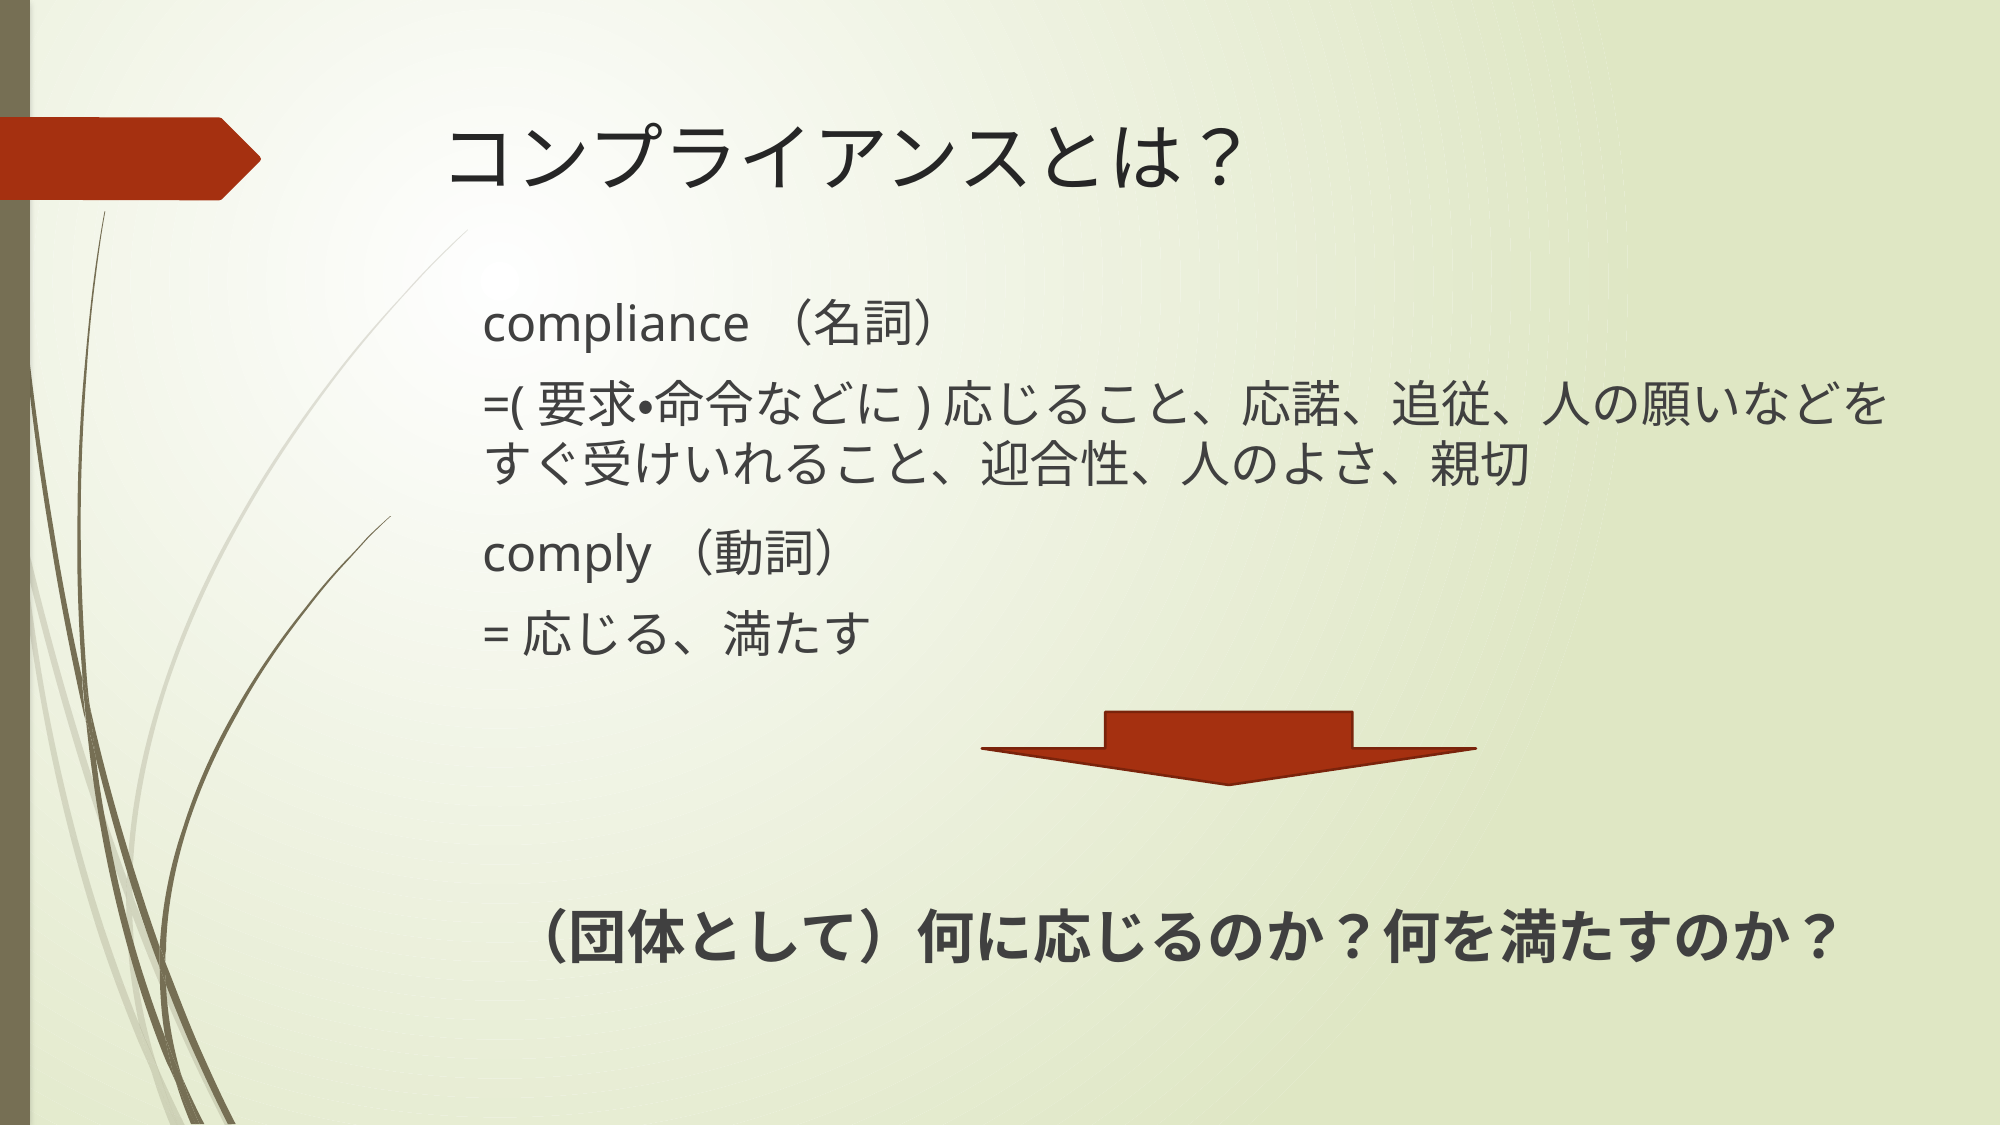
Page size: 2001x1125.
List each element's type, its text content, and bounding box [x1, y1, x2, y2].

title コンプライアンスとは？ [425, 102, 1888, 313]
text_box [980, 710, 1478, 787]
text_box comply（動詞） =応じる、満たす [467, 513, 1914, 700]
text_box （団体として）何に応じるのか？何を満たすのか？ [456, 842, 1903, 1028]
list compliance（名詞） =(要求・命令などに)応じること、応諾、追従、人の願いなどをすぐ受けいれること、迎合性、人のよさ、親切 [467, 284, 1914, 501]
